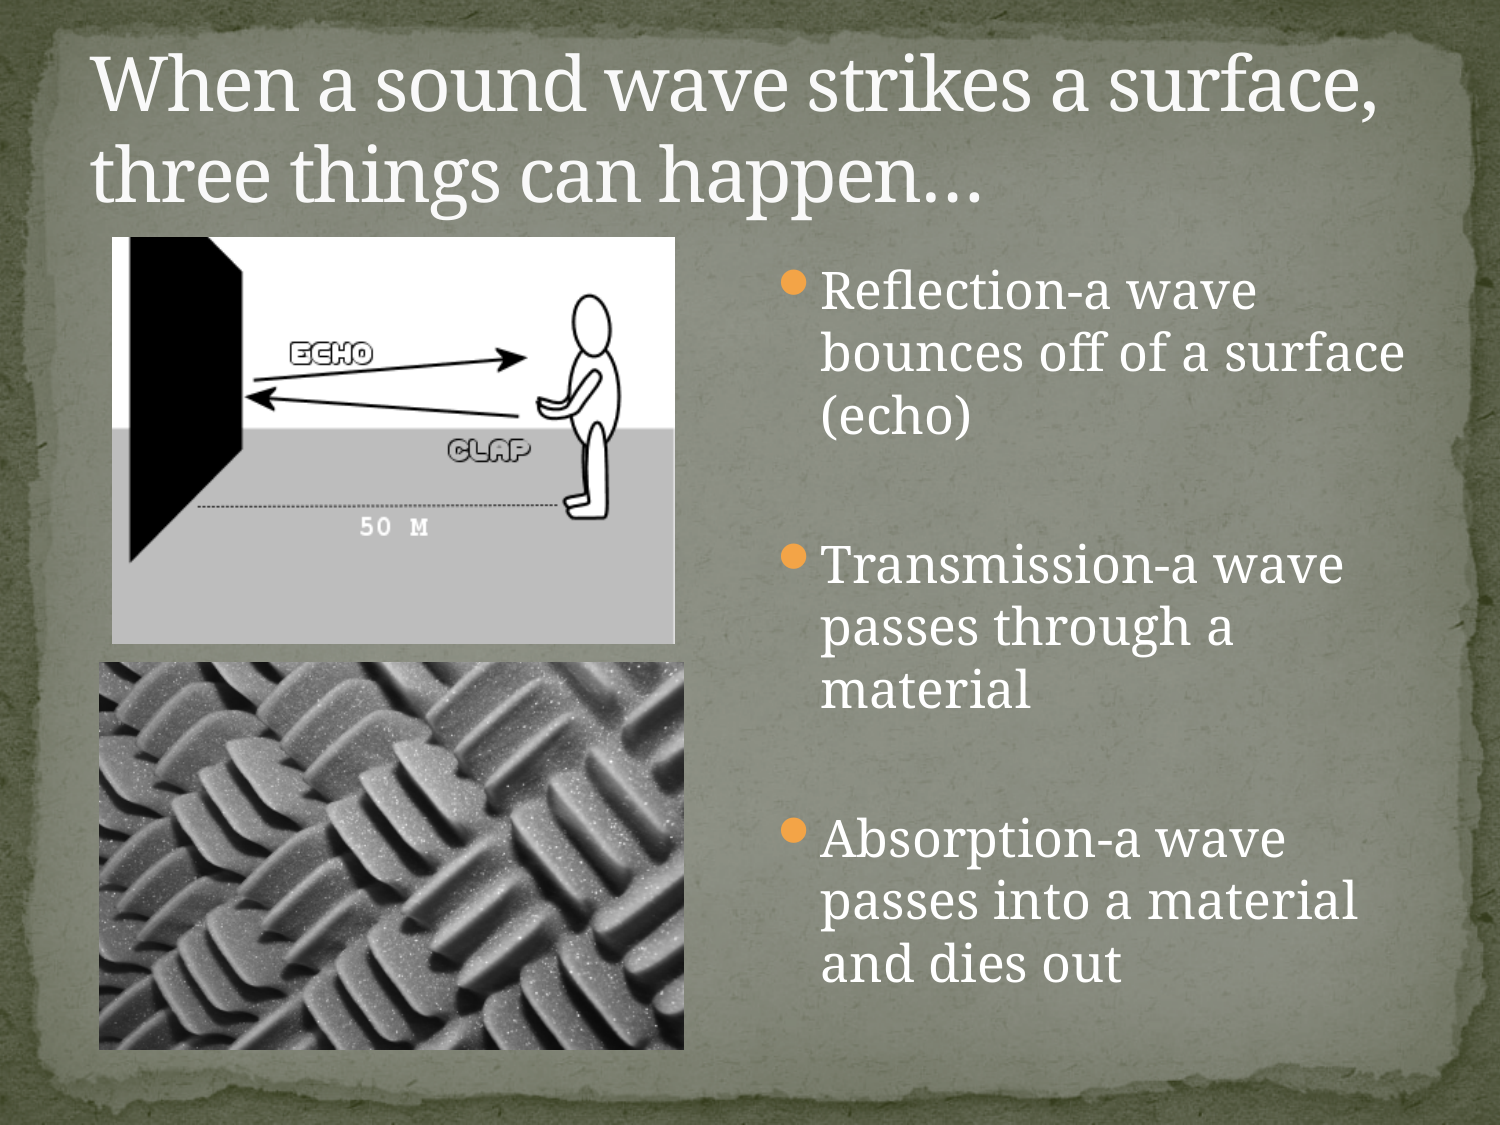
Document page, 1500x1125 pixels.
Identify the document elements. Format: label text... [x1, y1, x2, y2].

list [115, 240, 674, 642]
list Reflection-a wave bounces off of a surface (echo) Transmission-a wave passes through a material Absorption-a wave passes into a material and dies out [762, 249, 1429, 1000]
title When a sound wave strikes a surface, three things can happen… [74, 24, 1425, 225]
picture [99, 662, 684, 1050]
